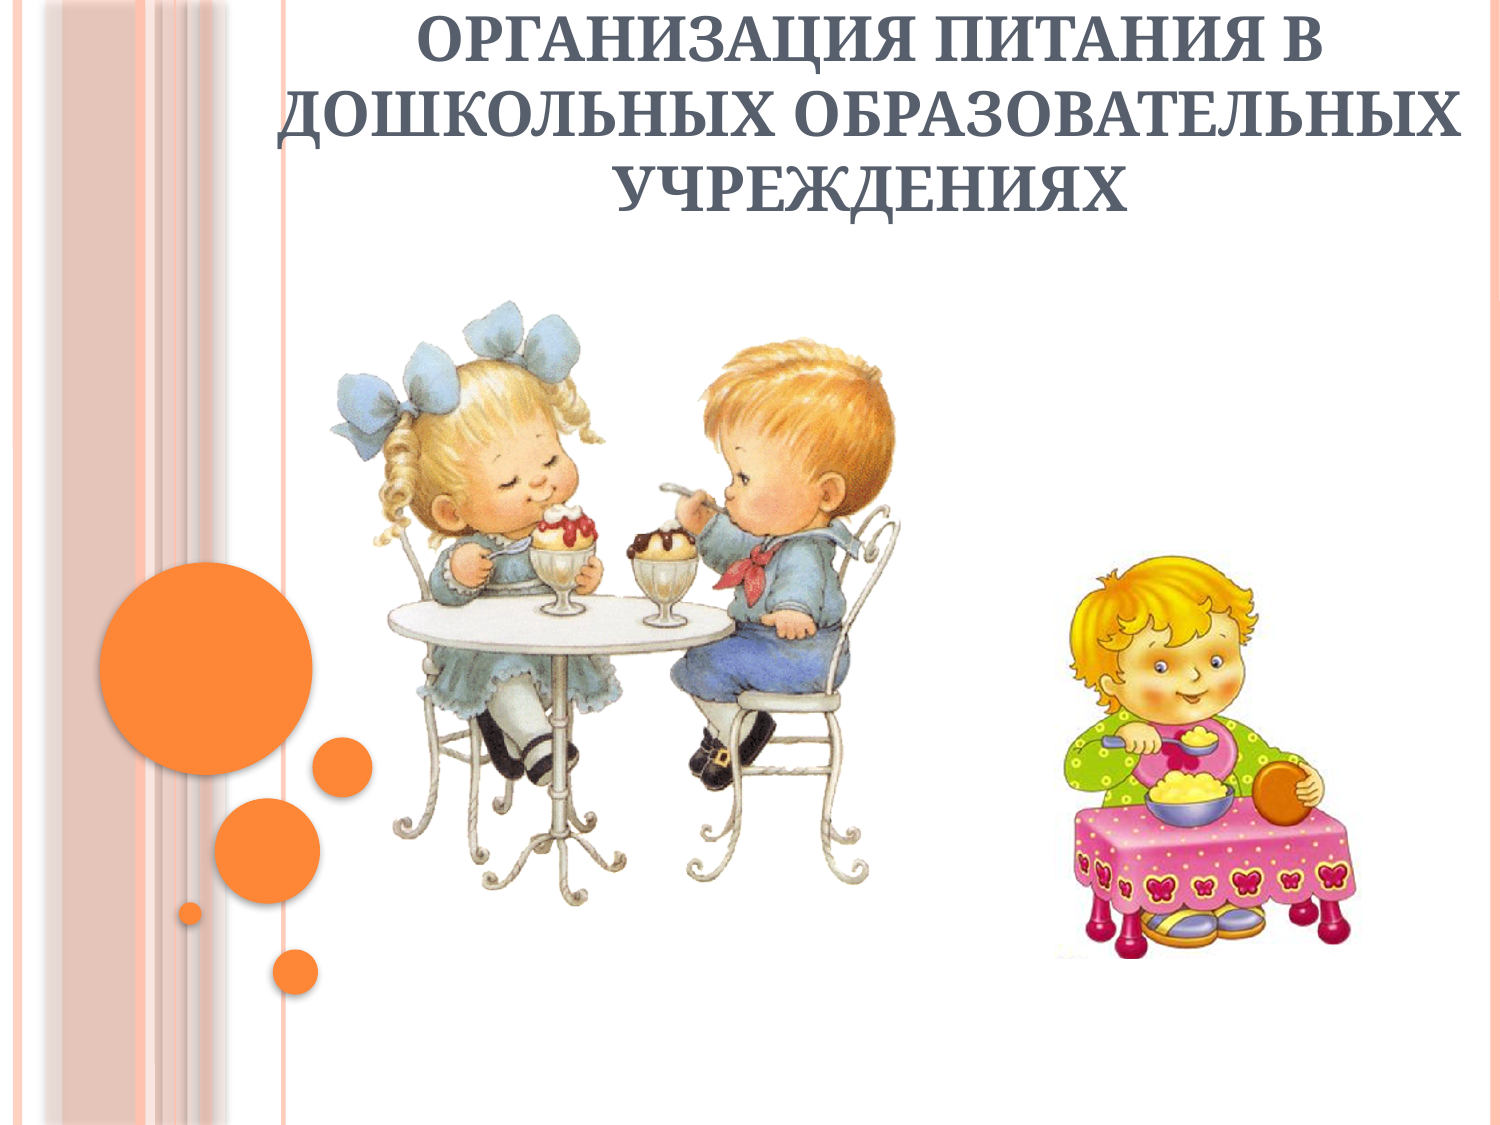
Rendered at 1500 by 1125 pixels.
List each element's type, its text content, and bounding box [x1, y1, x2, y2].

title Организация питания в дошкольных образовательных учреждениях [241, 42, 1500, 232]
picture [315, 292, 917, 920]
picture [1054, 550, 1390, 960]
